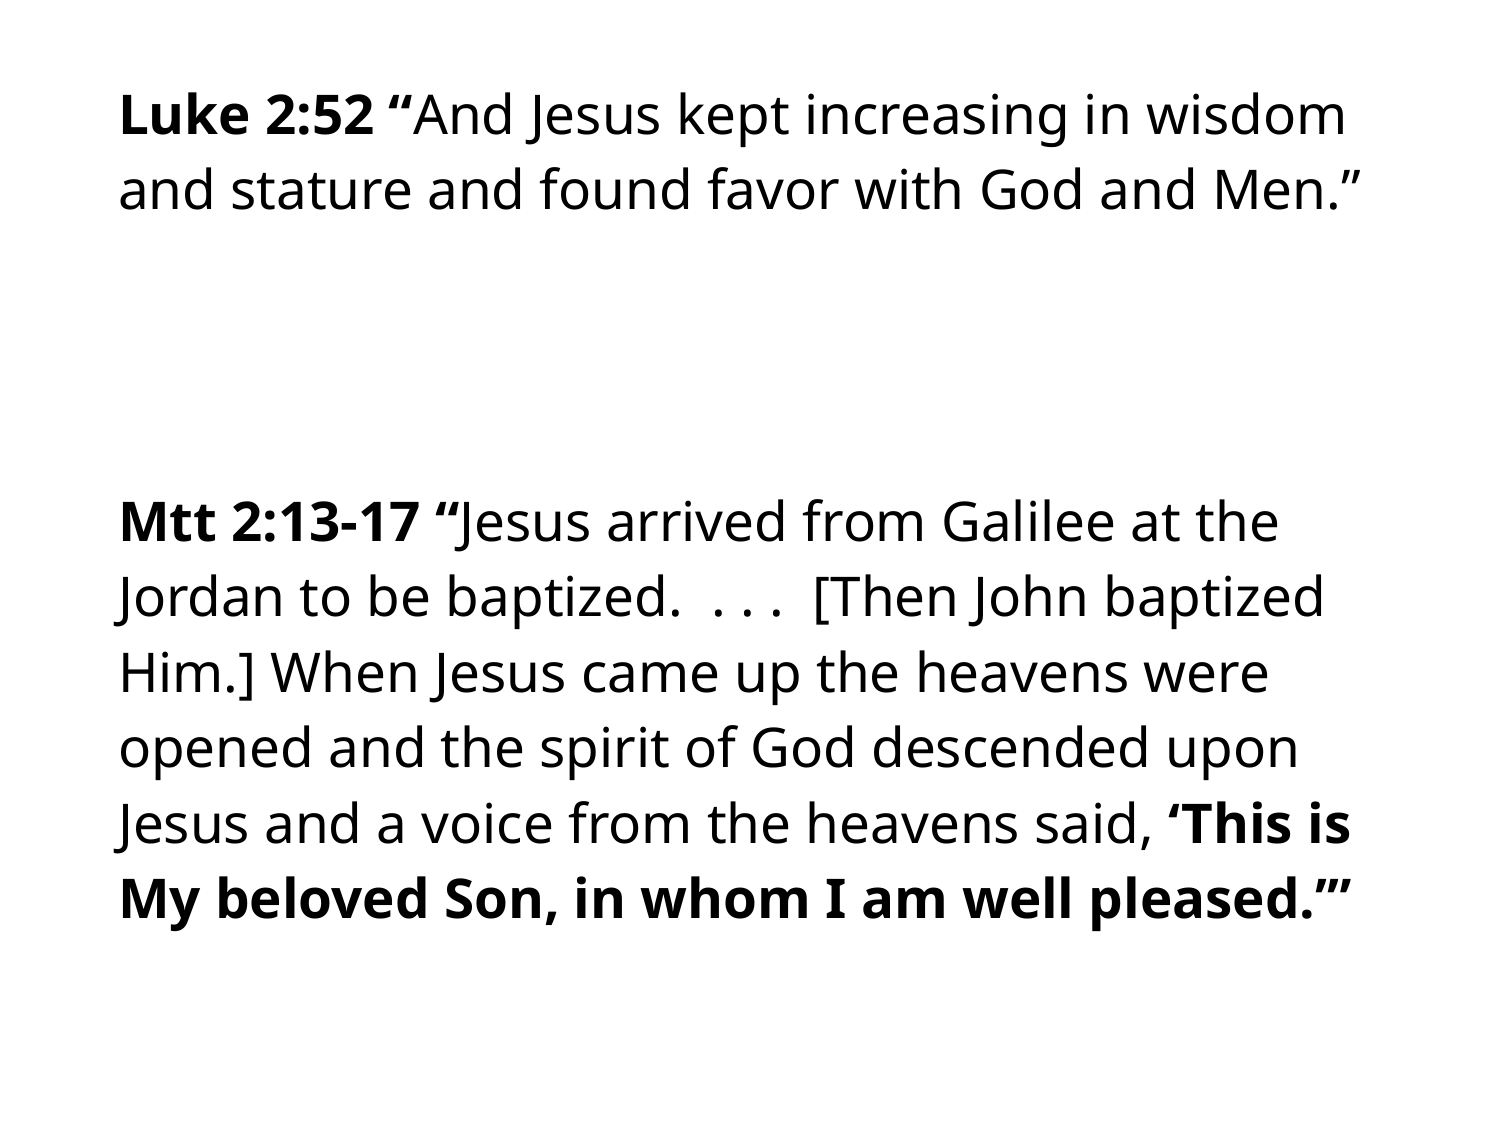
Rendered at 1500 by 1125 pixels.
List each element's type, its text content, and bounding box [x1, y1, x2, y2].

list Luke 2:52 “And Jesus kept increasing in wisdom and stature and found favor with God and Men.” Mtt 2:13-17 “Jesus arrived from Galilee at the Jordan to be baptized. . . . [Then John baptized Him.] When Jesus came up the heavens were opened and the spirit of God descended upon Jesus and a voice from the heavens said, ‘This is My beloved Son, in whom I am well pleased.’” [103, 62, 1397, 1029]
